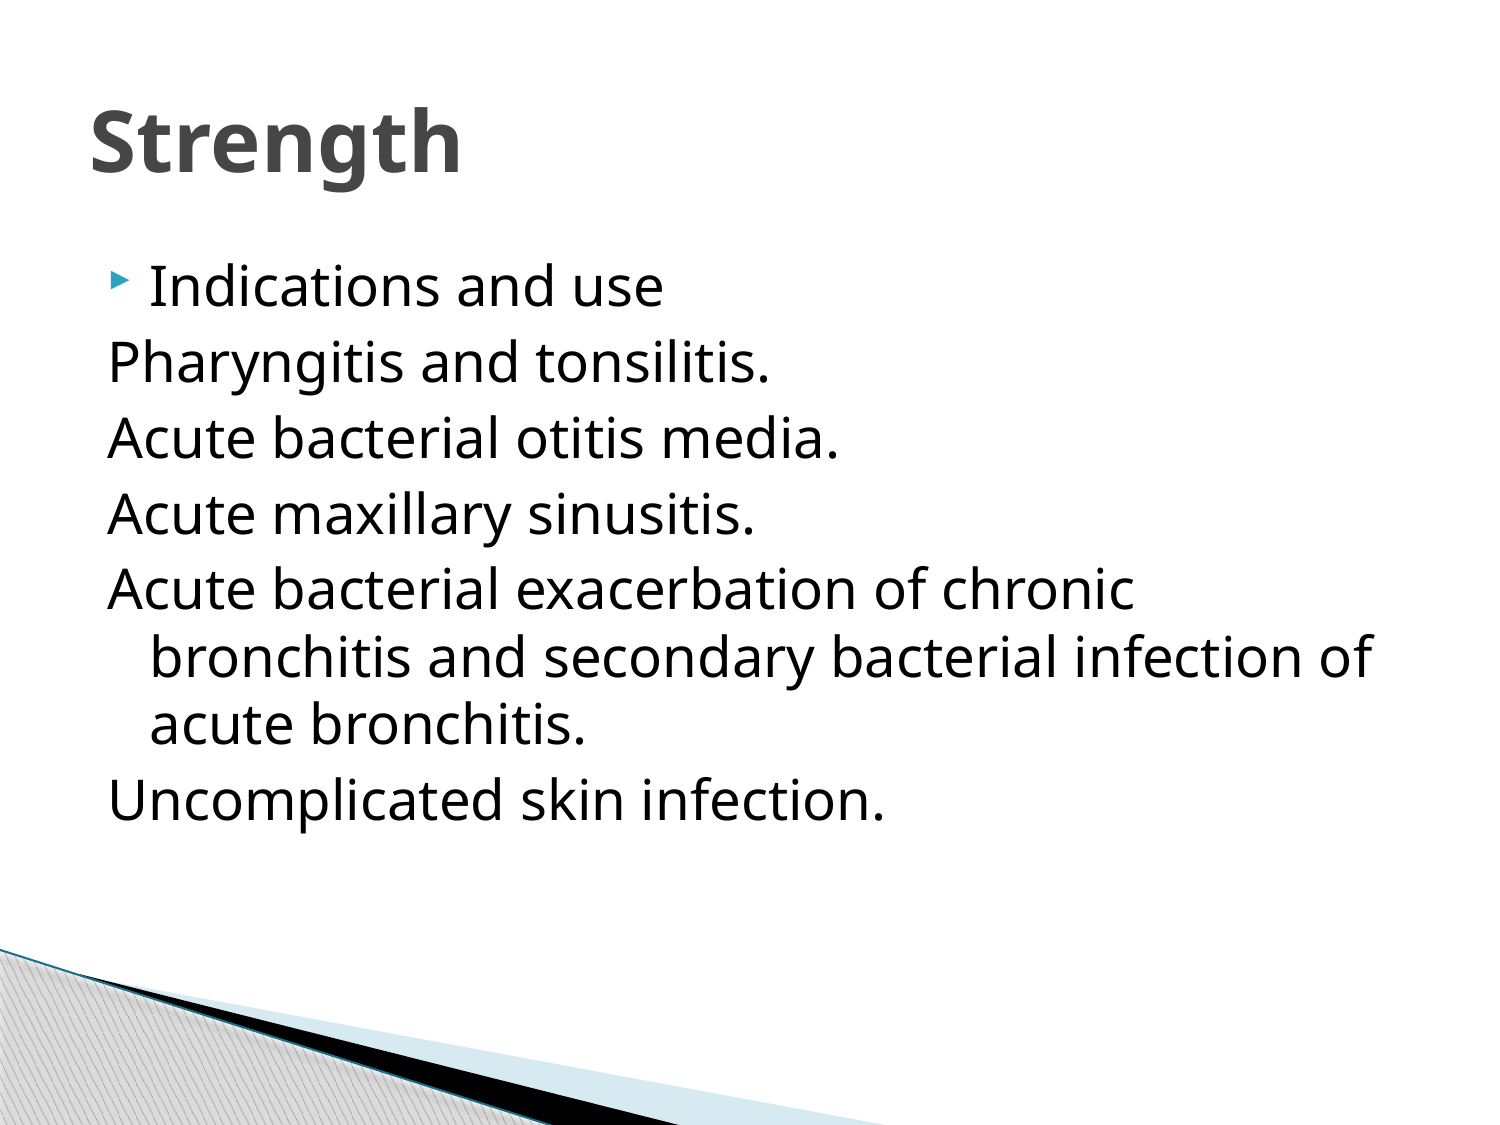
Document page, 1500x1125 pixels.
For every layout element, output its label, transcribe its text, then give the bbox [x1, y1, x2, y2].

title Strength [75, 45, 1425, 233]
list Indications and use Pharyngitis and tonsilitis. Acute bacterial otitis media. Acute maxillary sinusitis. Acute bacterial exacerbation of chronic bronchitis and secondary bacterial infection of acute bronchitis. Uncomplicated skin infection. [75, 243, 1425, 986]
